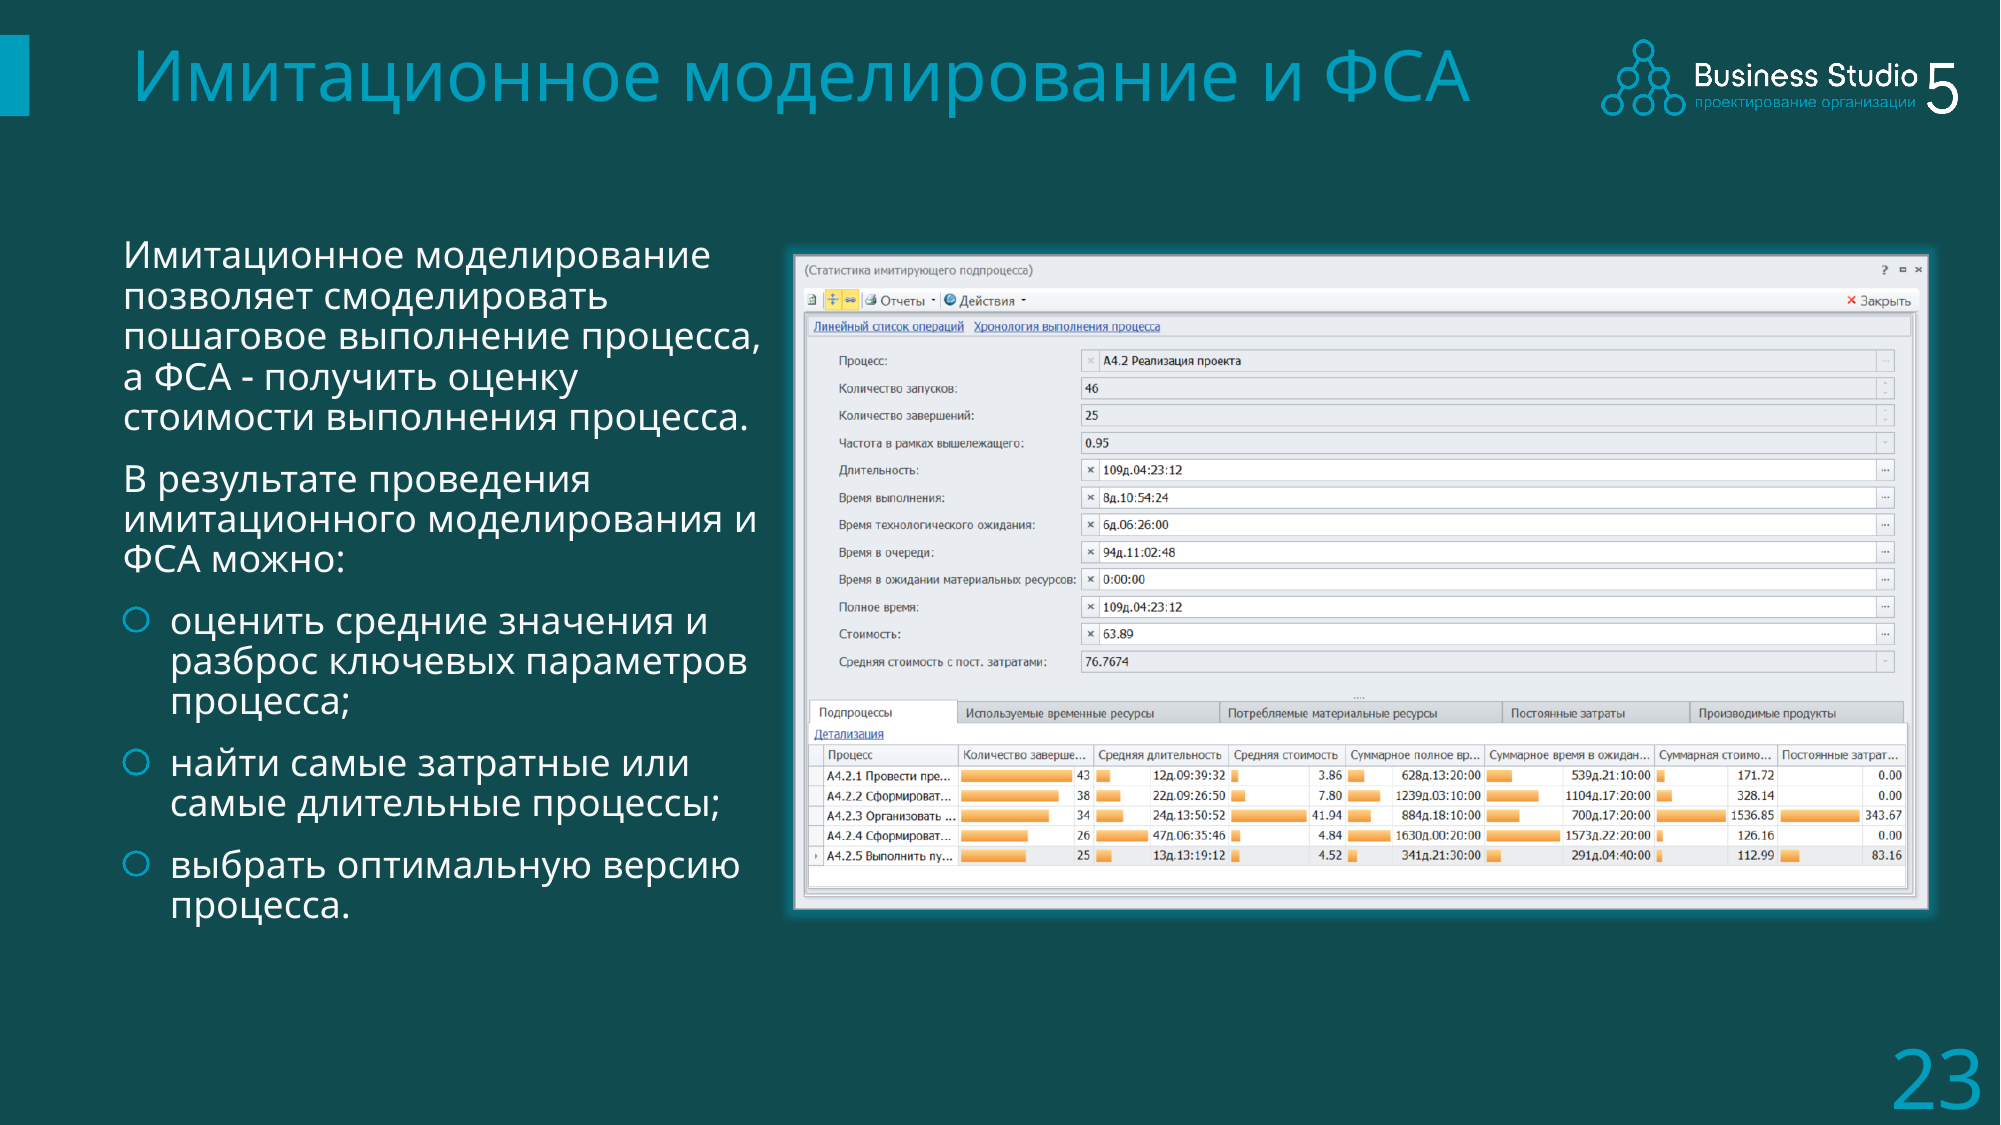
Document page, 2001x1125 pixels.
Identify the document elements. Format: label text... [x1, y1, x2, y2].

picture [122, 748, 150, 776]
text_box [0, 34, 30, 117]
picture [122, 850, 150, 877]
picture [122, 606, 150, 633]
list Имитационное моделирование позволяет смоделировать пошаговое выполнение процесса, а ФСА  получить оценку стоимости выполнения процесса. В результате проведения имитационного моделирования и ФСА можно: оценить средние значения и разброс ключевых параметров процесса; найти самые затратные или самые длительные процессы; выбрать оптимальную версию процесса. [107, 229, 794, 1013]
picture [793, 254, 1929, 910]
slide_number 23 [1550, 1053, 2000, 1113]
picture [1601, 39, 1958, 116]
title Имитационное моделирование и ФСА [116, 32, 1492, 125]
